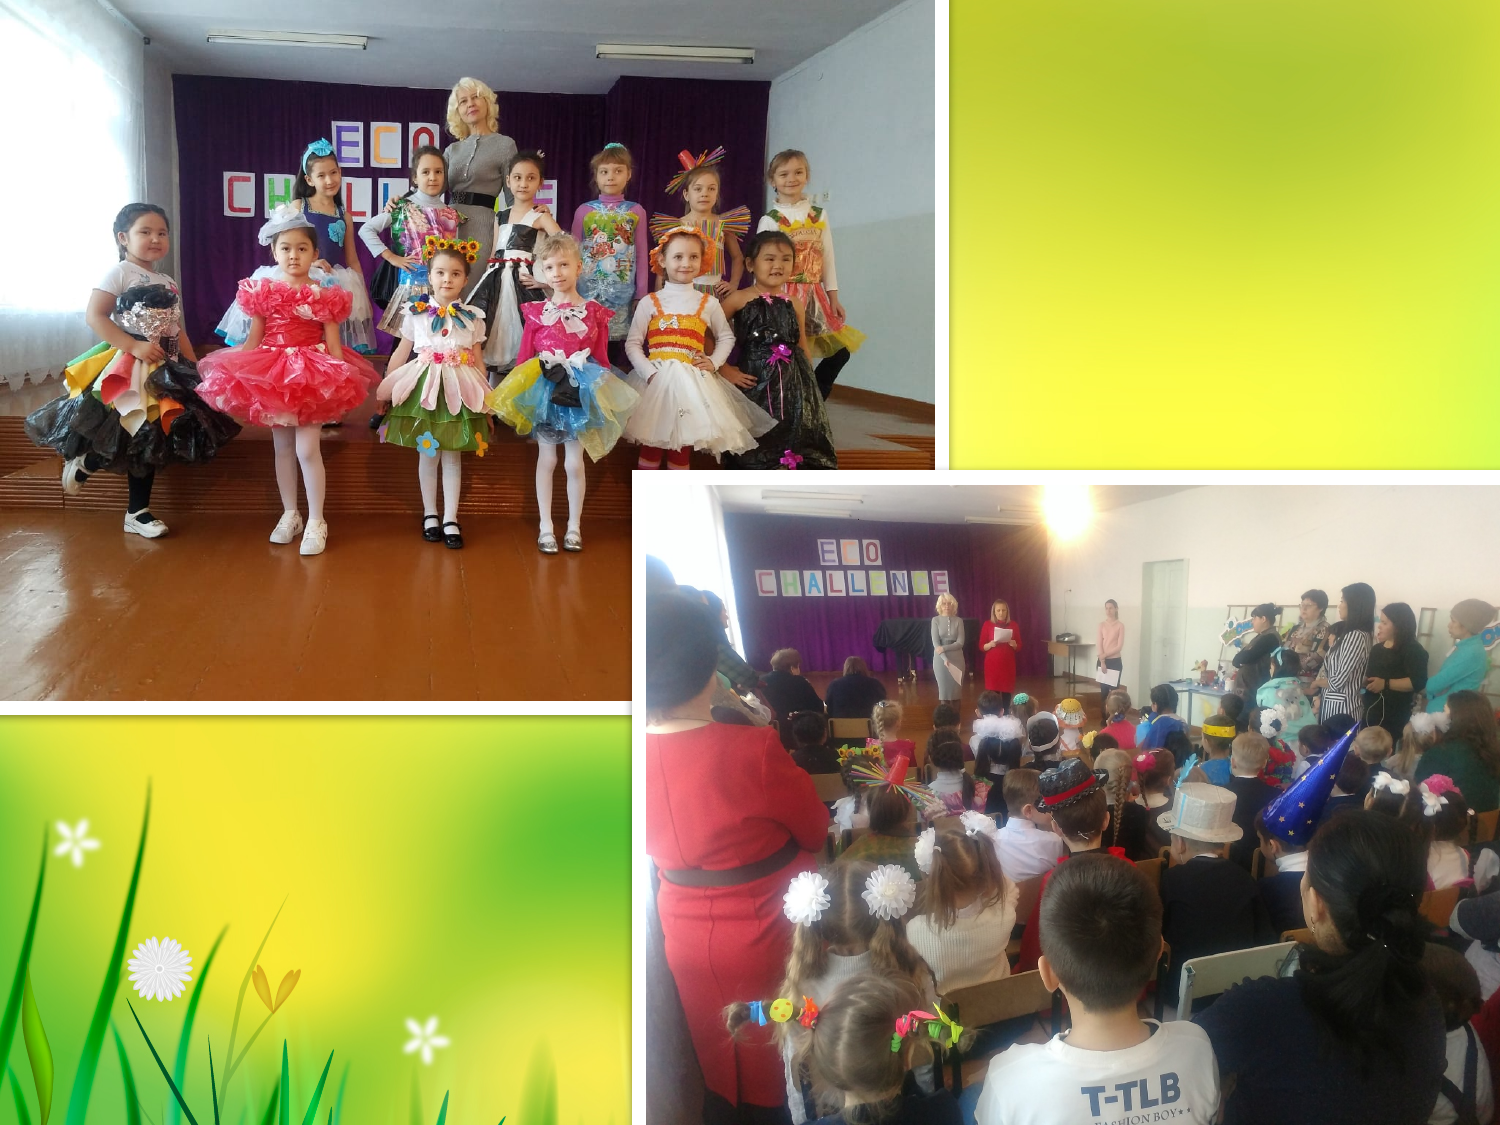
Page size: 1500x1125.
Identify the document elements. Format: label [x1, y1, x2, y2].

picture [0, 715, 632, 1125]
picture [949, 0, 1500, 470]
list [646, 484, 1500, 1125]
picture [0, 0, 935, 701]
